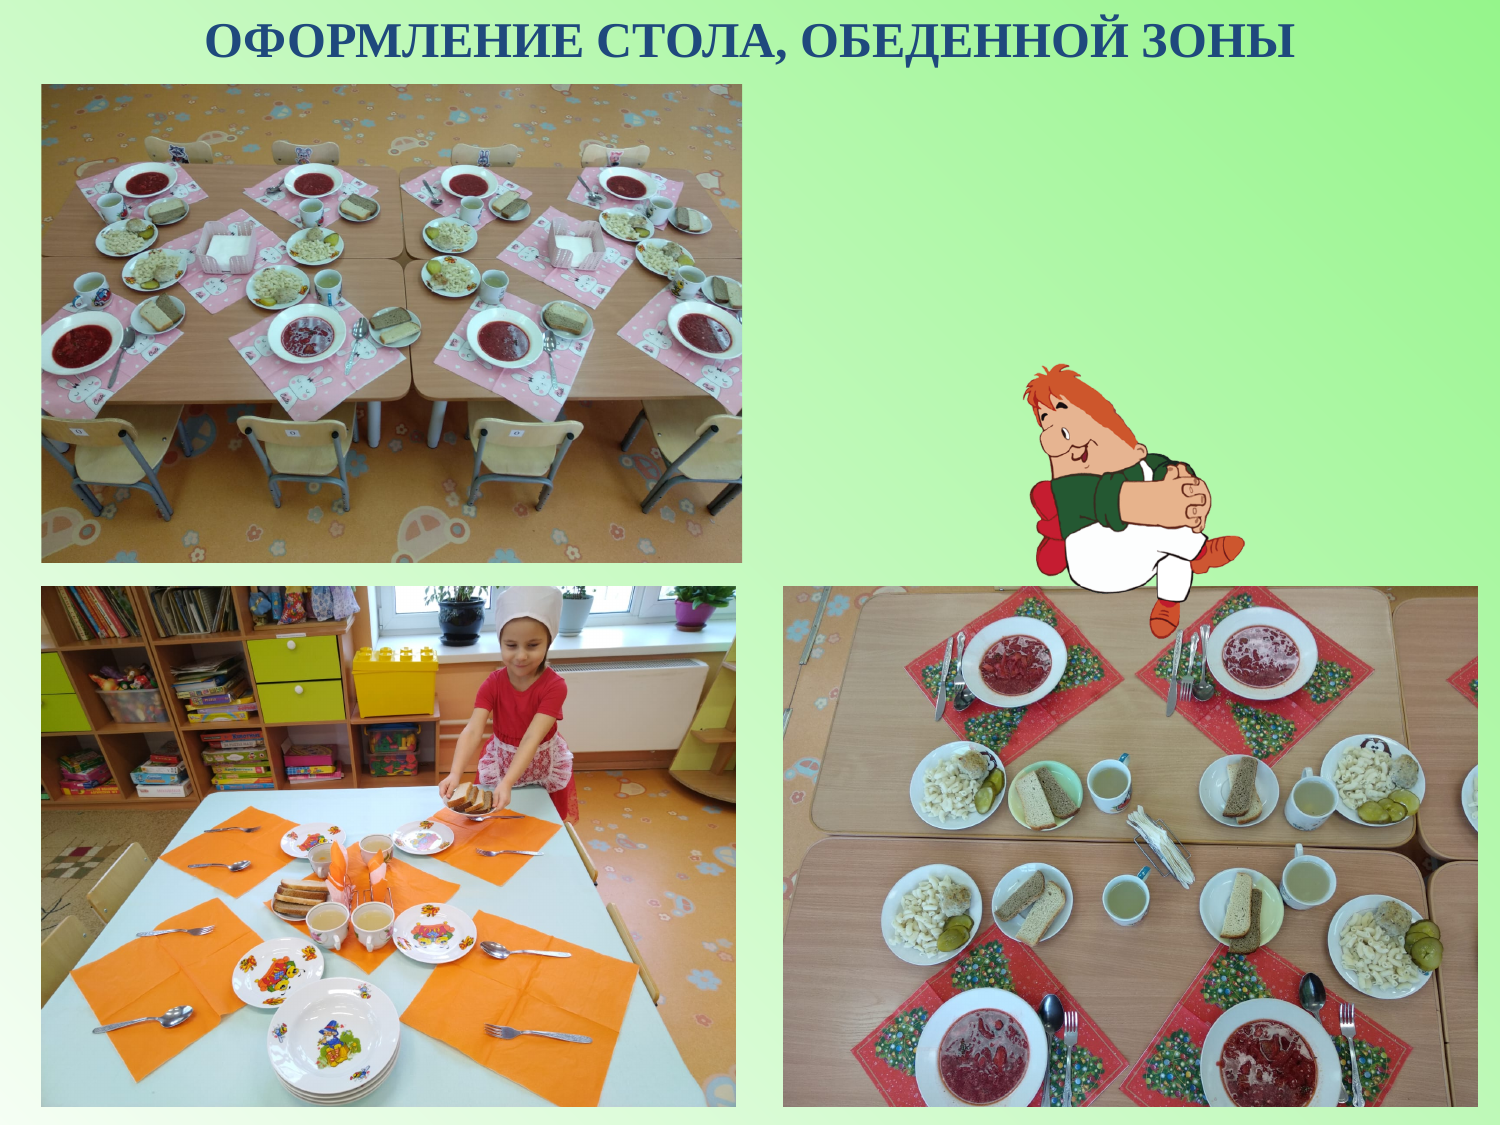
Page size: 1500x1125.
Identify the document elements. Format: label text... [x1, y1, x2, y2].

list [40, 83, 743, 563]
text_box ОФОРМЛЕНИЕ СТОЛА, ОБЕДЕННОЙ ЗОНЫ [12, 0, 1500, 213]
picture [782, 361, 1479, 1108]
picture [40, 585, 736, 1108]
